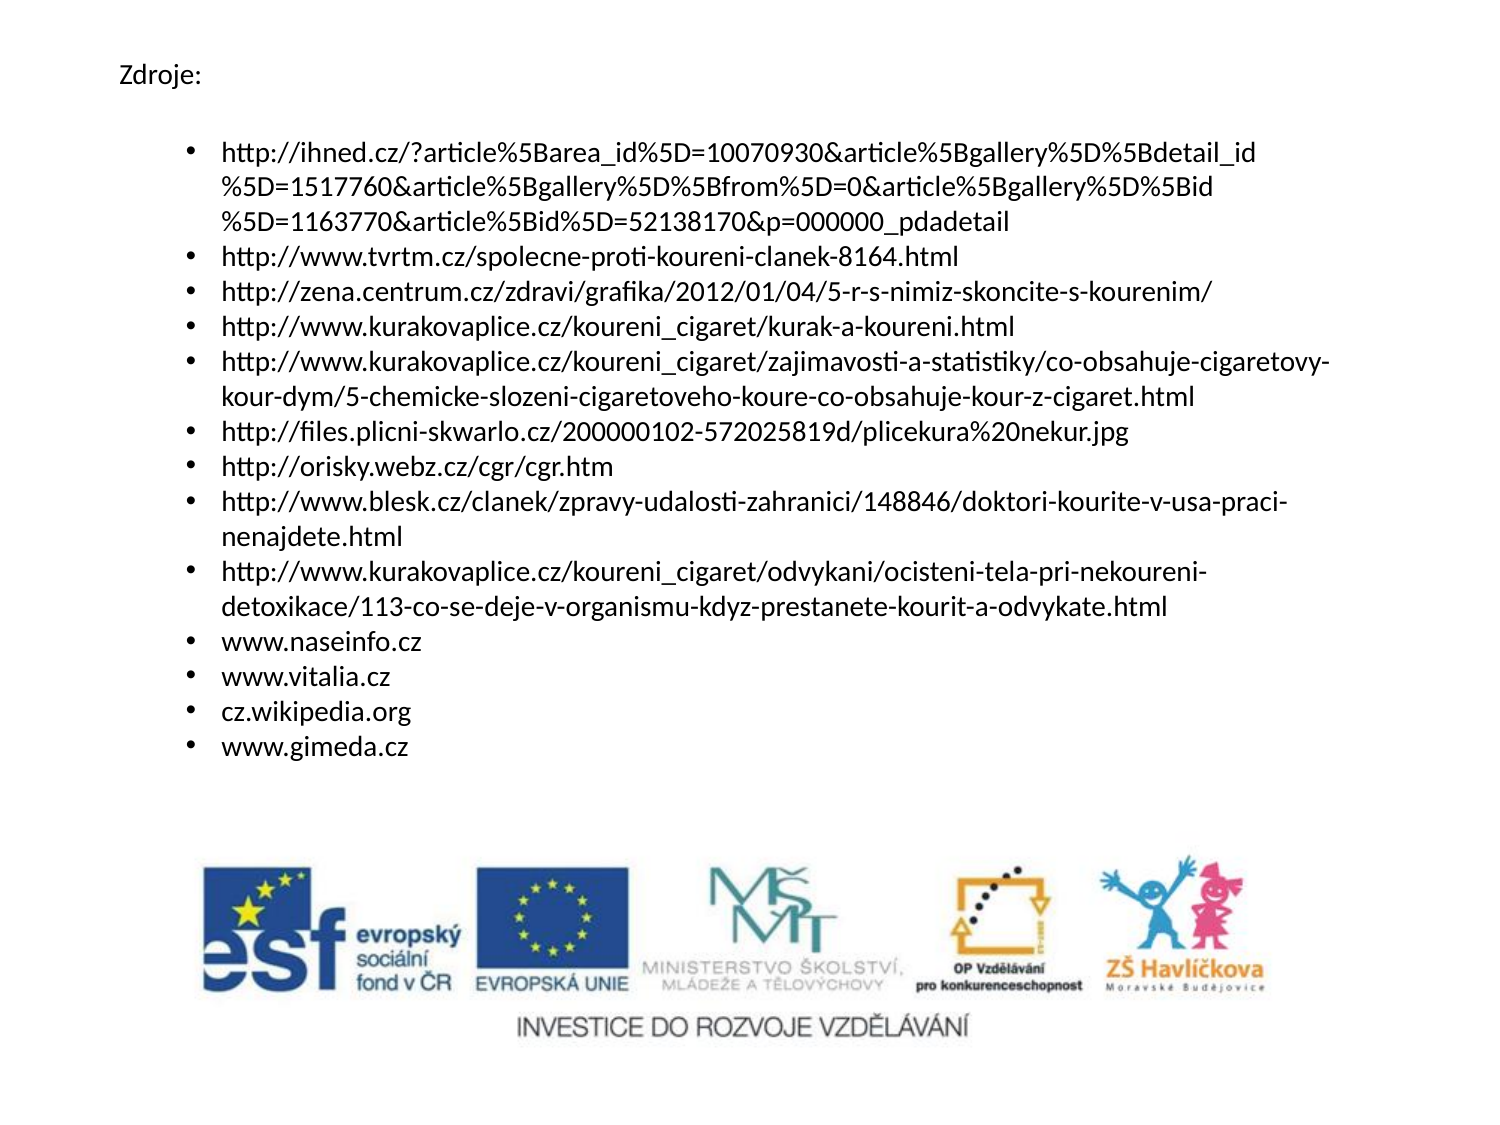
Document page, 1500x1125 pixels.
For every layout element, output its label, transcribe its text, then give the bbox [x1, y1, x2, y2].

title Zdroje: [29, 30, 1380, 103]
picture [147, 786, 1344, 1073]
text_box http://ihned.cz/?article%5Barea_id%5D=10070930&article%5Bgallery%5D%5Bdetail_id%5D=1517760&article%5Bgallery%5D%5Bfrom%5D=0&article%5Bgallery%5D%5Bid%5D=1163770&article%5Bid%5D=52138170&p=000000_pdadetail http://www.tvrtm.cz/spolecne-proti-koureni-clanek-8164.html http://zena.centrum.cz/zdravi/grafika/2012/01/04/5-r-s-nimiz-skoncite-s-kourenim/ http://www.kurakovaplice.cz/koureni_cigaret/kurak-a-koureni.html http://www.kurakovaplice.cz/koureni_cigaret/zajimavosti-a-statistiky/co-obsahuje-cigaretovy-kour-dym/5-chemicke-slozeni-cigaretoveho-koure-co-obsahuje-kour-z-cigaret.html http://files.plicni-skwarlo.cz/200000102-572025819d/plicekura%20nekur.jpg http://orisky.webz.cz/cgr/cgr.htm http://www.blesk.cz/clanek/zpravy-udalosti-zahranici/148846/doktori-kourite-v-usa-praci-nenajdete.html http://www.kurakovaplice.cz/koureni_cigaret/odvykani/ocisteni-tela-pri-nekoureni-detoxikace/113-co-se-deje-v-organismu-kdyz-prestanete-kourit-a-odvykate.html www.naseinfo.cz www.vitalia.cz cz.wikipedia.org www.gimeda.cz [171, 125, 1365, 880]
